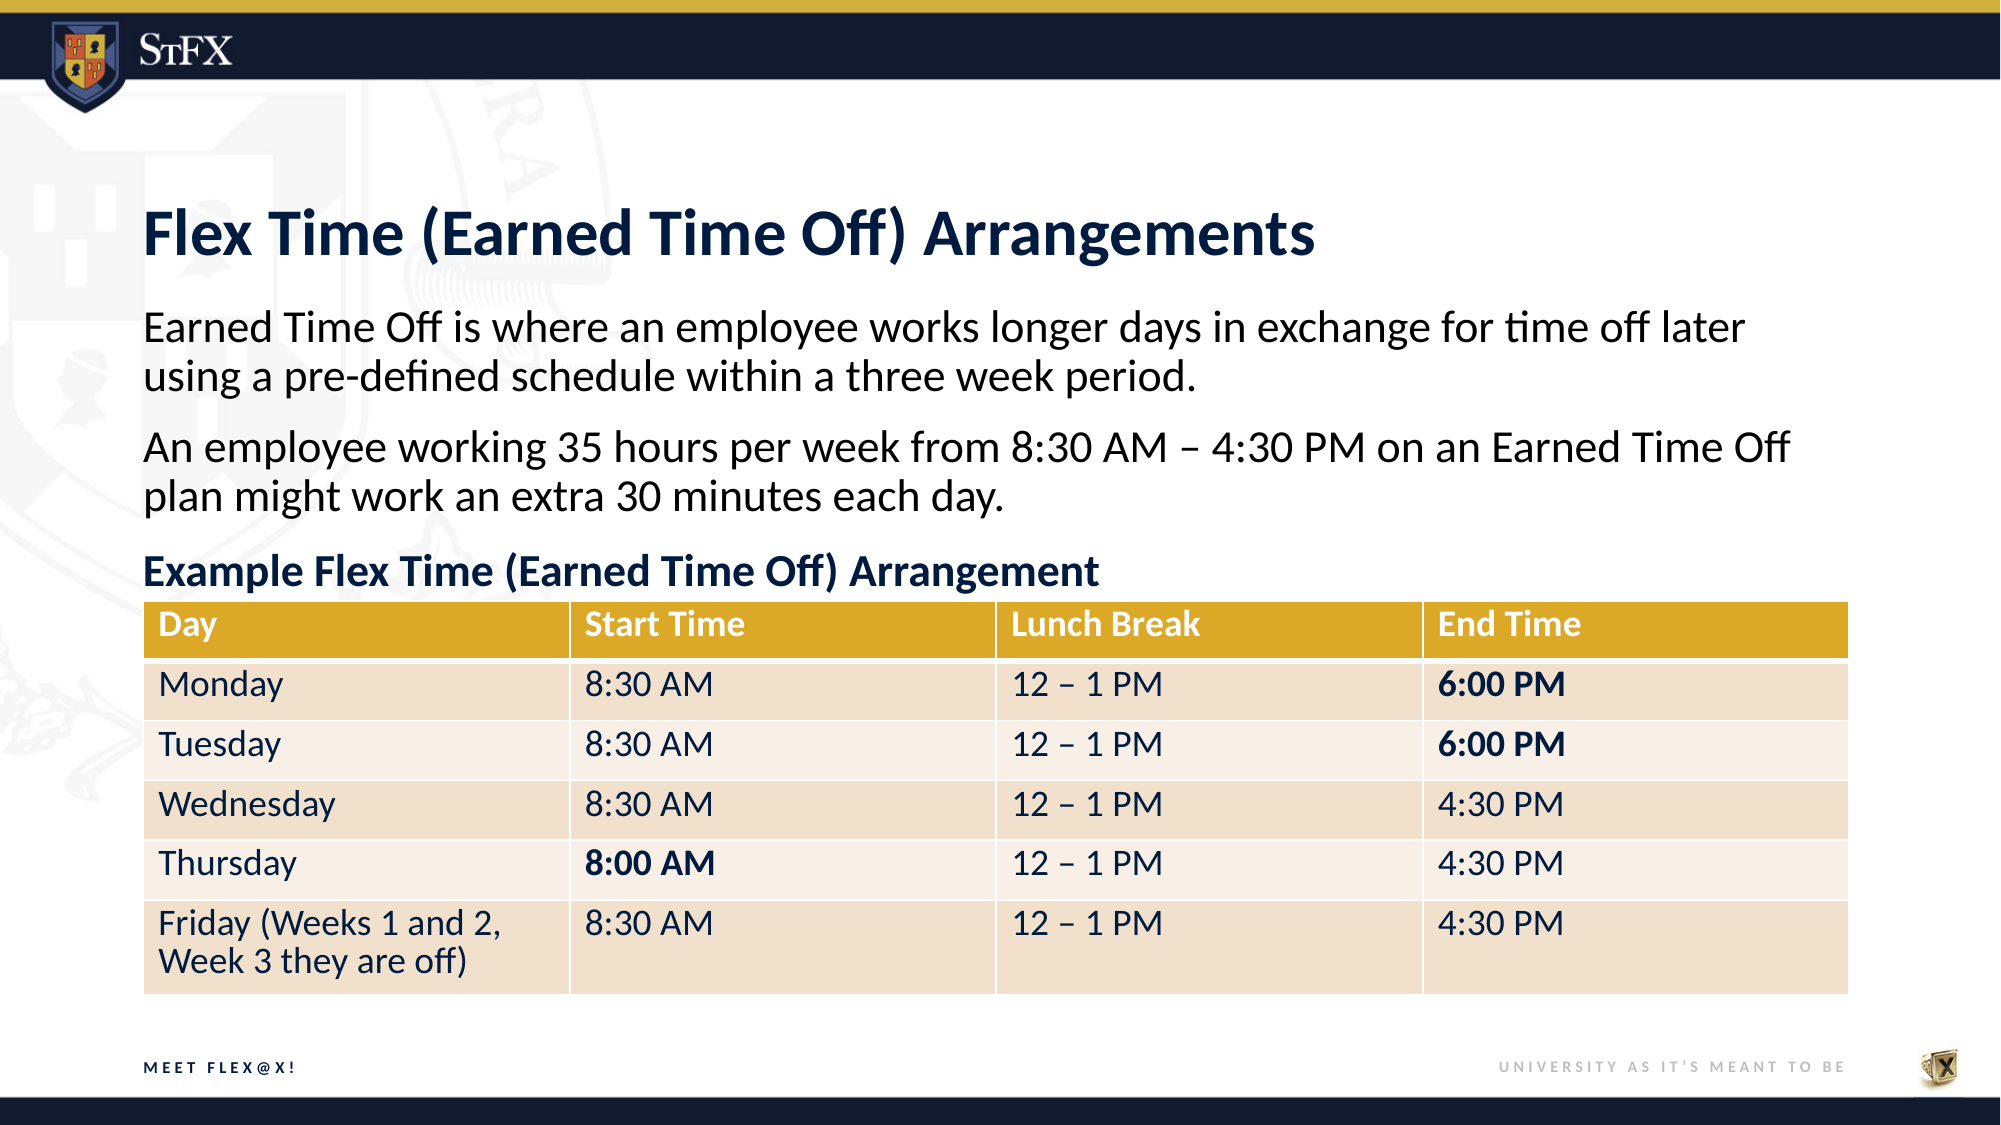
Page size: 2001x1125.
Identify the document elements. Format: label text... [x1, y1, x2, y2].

table_cell 8:30 AM [571, 901, 995, 994]
table_cell 12 – 1 PM [997, 781, 1422, 839]
table_cell Wednesday [144, 781, 569, 839]
table_cell Thursday [144, 841, 569, 899]
table_cell 12 – 1 PM [997, 664, 1422, 720]
table_cell 8:30 AM [571, 781, 995, 839]
footer Meet Flex@X! [128, 1053, 833, 1085]
table_header Day [144, 602, 569, 658]
table_cell Friday (Weeks 1 and 2, Week 3 they are off) [144, 901, 569, 994]
table_cell 8:30 AM [571, 721, 995, 779]
table_cell 6:00 PM [1424, 664, 1848, 720]
table_header Lunch Break [997, 602, 1422, 658]
list Earned Time Off is where an employee works longer days in exchange for time off later using a pre-defined schedule within a three week period. An employee working 35 hours per week from 8:30 AM – 4:30 PM on an Earned Time Off plan might work an extra 30 minutes each day. [128, 295, 1835, 540]
table_cell 8:00 AM [571, 841, 995, 899]
table_cell 12 – 1 PM [997, 841, 1422, 899]
table_cell 4:30 PM [1424, 901, 1848, 994]
table_cell 4:30 PM [1424, 841, 1848, 899]
picture [0, 0, 2001, 1125]
table_cell 8:30 AM [571, 664, 995, 720]
text_box Example Flex Time (Earned Time Off) Arrangement [128, 539, 1245, 594]
table_header Start Time [571, 602, 995, 658]
table_cell Tuesday [144, 721, 569, 779]
table_cell Monday [144, 664, 569, 720]
title Flex Time (Earned Time Off) Arrangements [128, 83, 1835, 278]
table_cell 4:30 PM [1424, 781, 1848, 839]
table_header End Time [1424, 602, 1848, 658]
table_cell 6:00 PM [1424, 721, 1848, 779]
table_cell 12 – 1 PM [997, 901, 1422, 994]
table_cell 12 – 1 PM [997, 721, 1422, 779]
